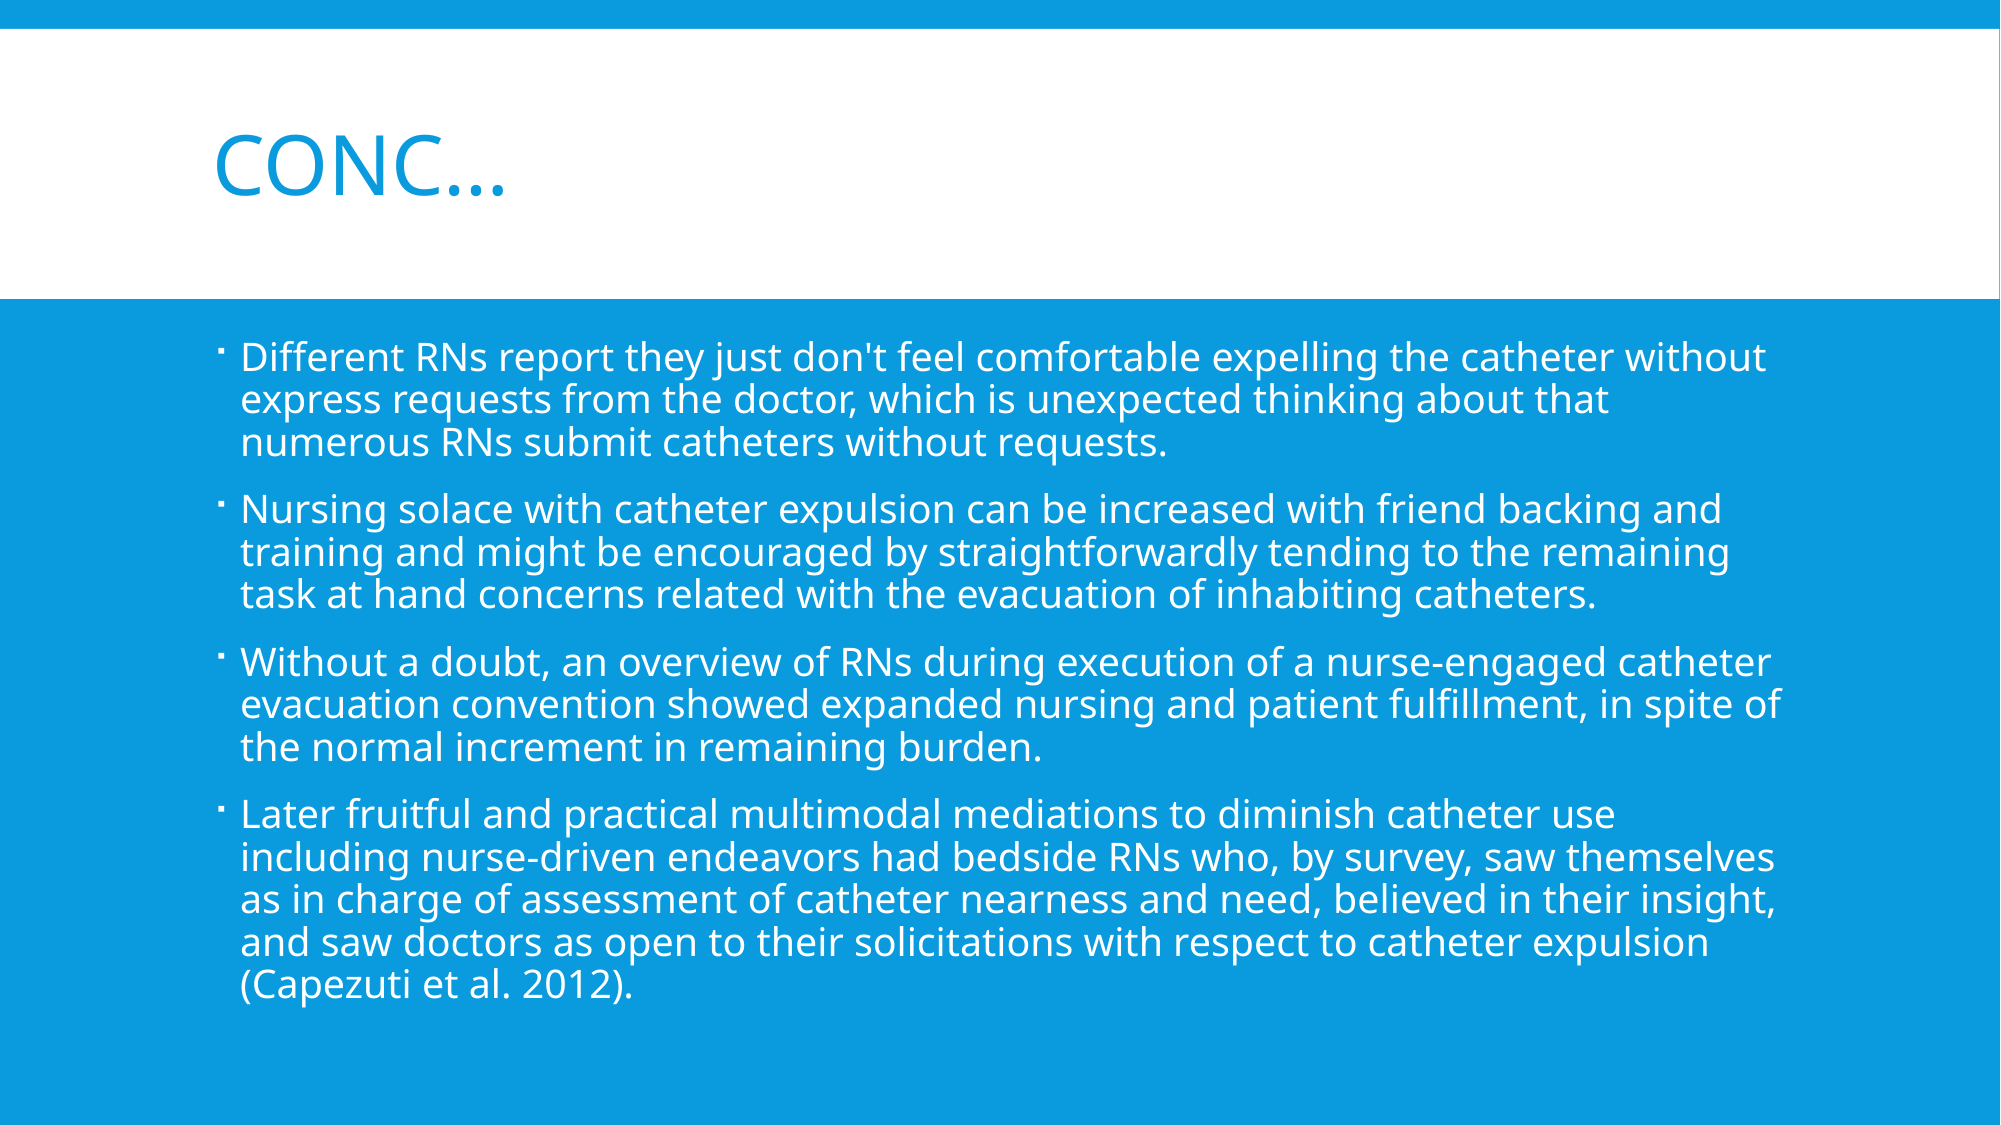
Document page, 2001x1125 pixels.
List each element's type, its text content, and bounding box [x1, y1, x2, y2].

title Conc… [197, 46, 1803, 295]
list Different RNs report they just don't feel comfortable expelling the catheter without express requests from the doctor, which is unexpected thinking about that numerous RNs submit catheters without requests. Nursing solace with catheter expulsion can be increased with friend backing and training and might be encouraged by straightforwardly tending to the remaining task at hand concerns related with the evacuation of inhabiting catheters. Without a doubt, an overview of RNs during execution of a nurse-engaged catheter evacuation convention showed expanded nursing and patient fulfillment, in spite of the normal increment in remaining burden. Later fruitful and practical multimodal mediations to diminish catheter use including nurse-driven endeavors had bedside RNs who, by survey, saw themselves as in charge of assessment of catheter nearness and need, believed in their insight, and saw doctors as open to their solicitations with respect to catheter expulsion (Capezuti et al. 2012). [197, 329, 1803, 1020]
